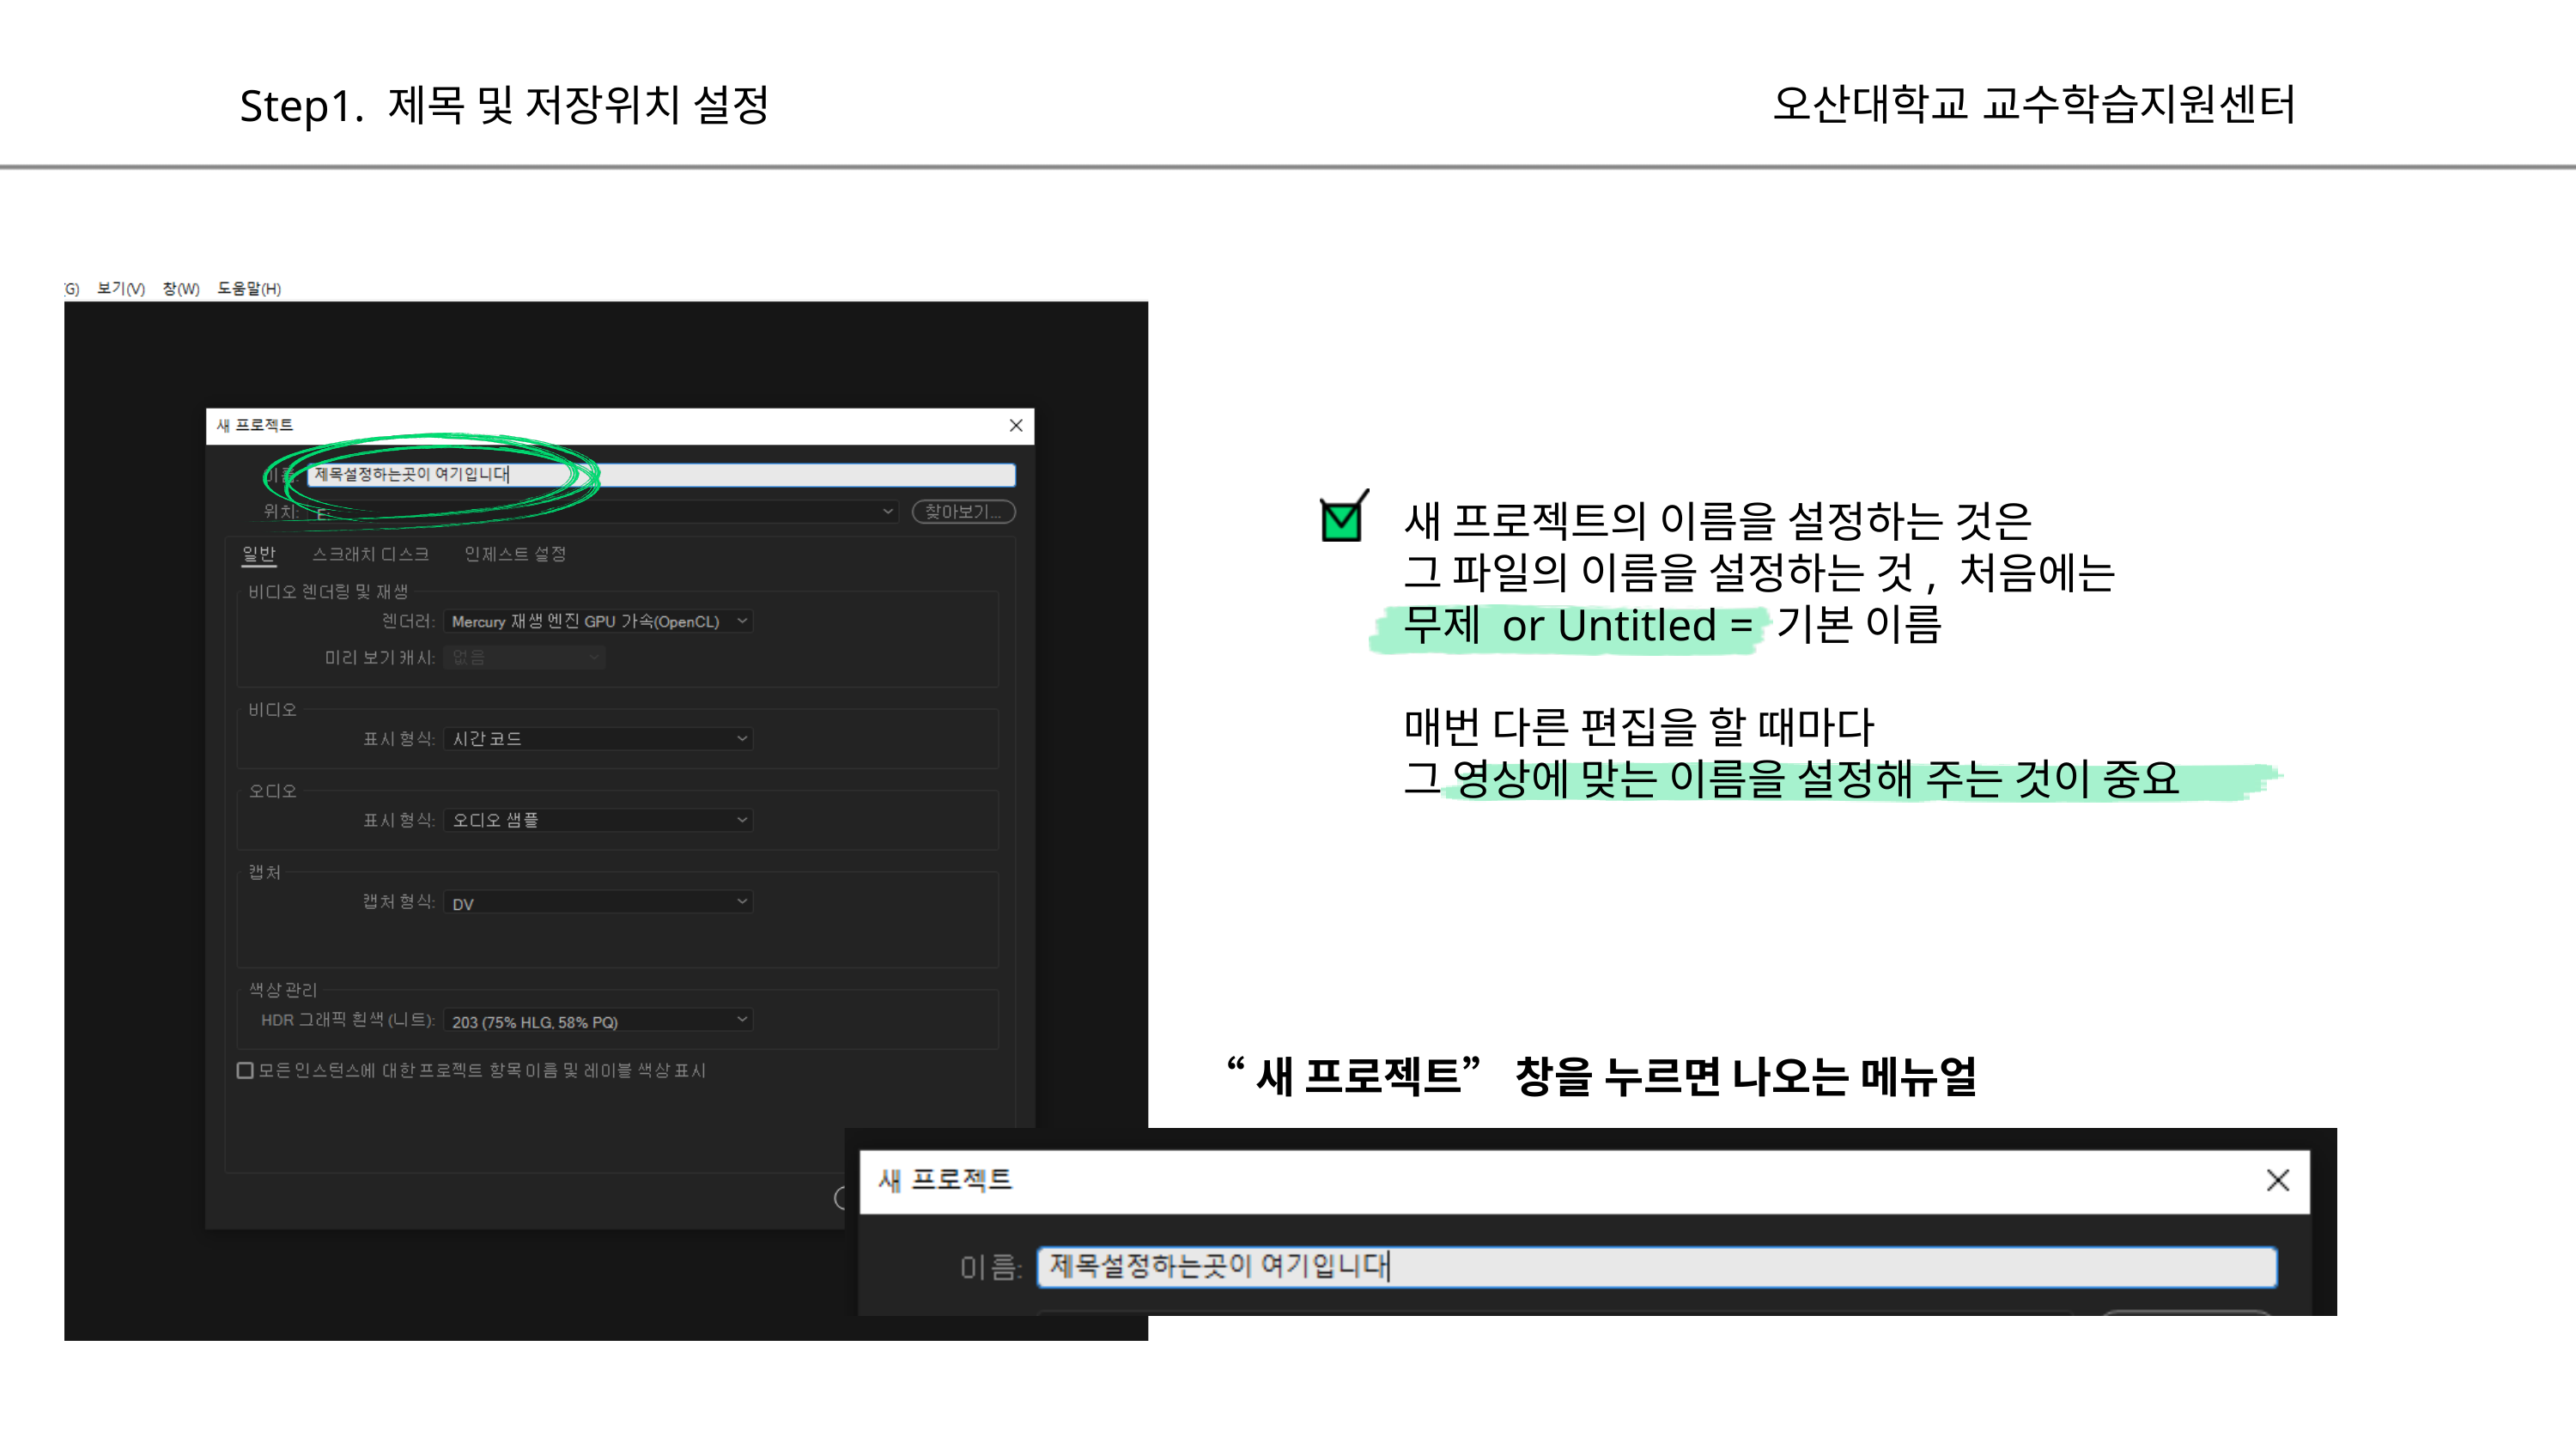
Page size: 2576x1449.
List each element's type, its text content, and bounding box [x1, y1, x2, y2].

text_box Step1. 제목 및 저장위치 설정 [22, 53, 990, 155]
picture [0, 159, 2576, 175]
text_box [1320, 488, 1370, 542]
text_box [1369, 604, 1774, 656]
text_box “새 프로젝트” 창을 누르면 나오는 메뉴얼 [1153, 955, 2166, 1125]
picture [64, 251, 2338, 1341]
text_box 오산대학교 교수학습지원센터 [1759, 71, 2311, 136]
text_box 새 프로젝트의 이름을 설정하는 것은 그 파일의 이름을 설정하는 것, 처음에는 무제 or Untitled = 기본 이름 매번 다른 편집을 할 때마다 그 영상에 맞는 이름을 설정해 주는 것이 중요 [1396, 488, 2470, 810]
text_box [1441, 761, 2284, 803]
